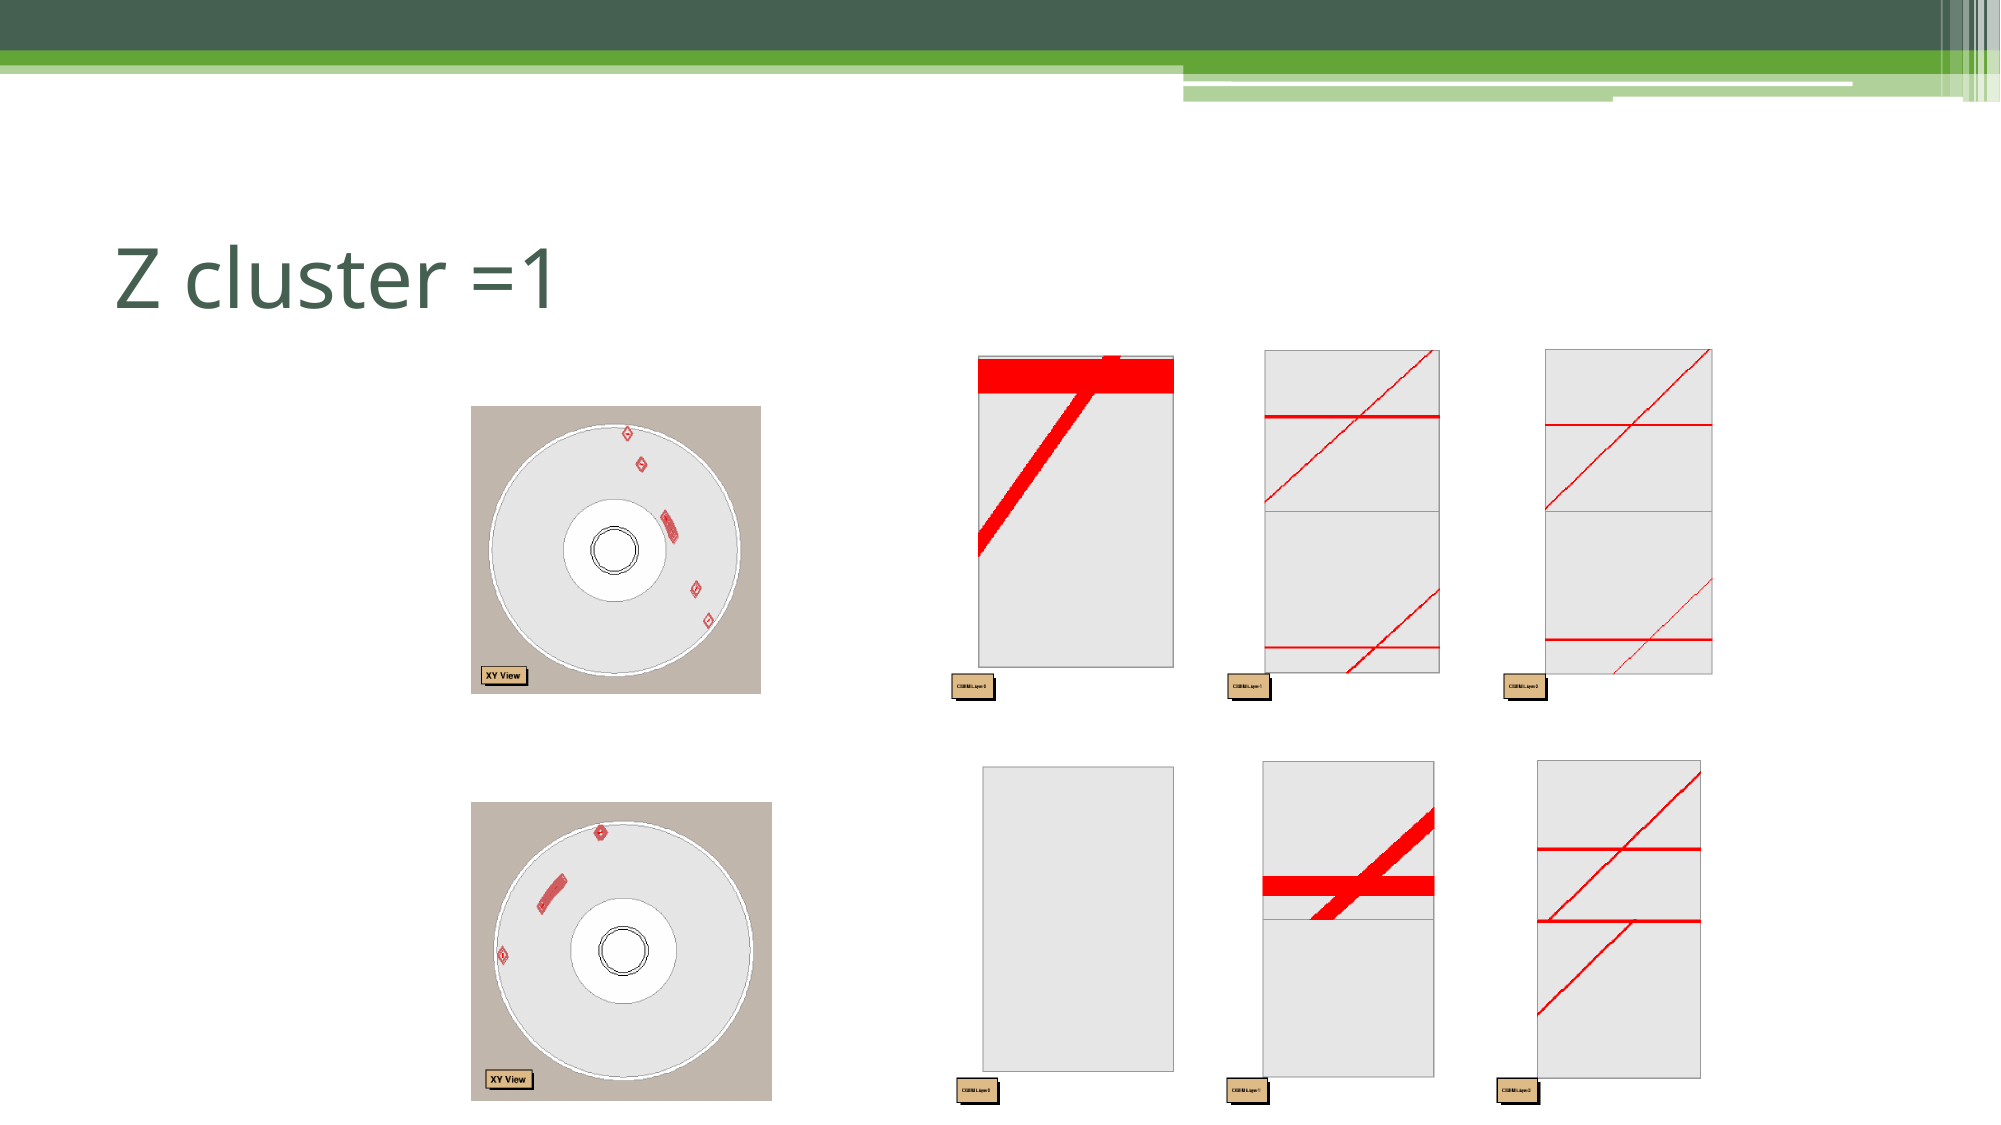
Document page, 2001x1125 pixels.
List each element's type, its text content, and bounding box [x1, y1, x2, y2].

picture [471, 802, 772, 1101]
picture [949, 328, 1725, 701]
picture [949, 723, 1736, 1120]
title Z cluster =1 [99, 187, 1900, 363]
picture [471, 406, 762, 694]
